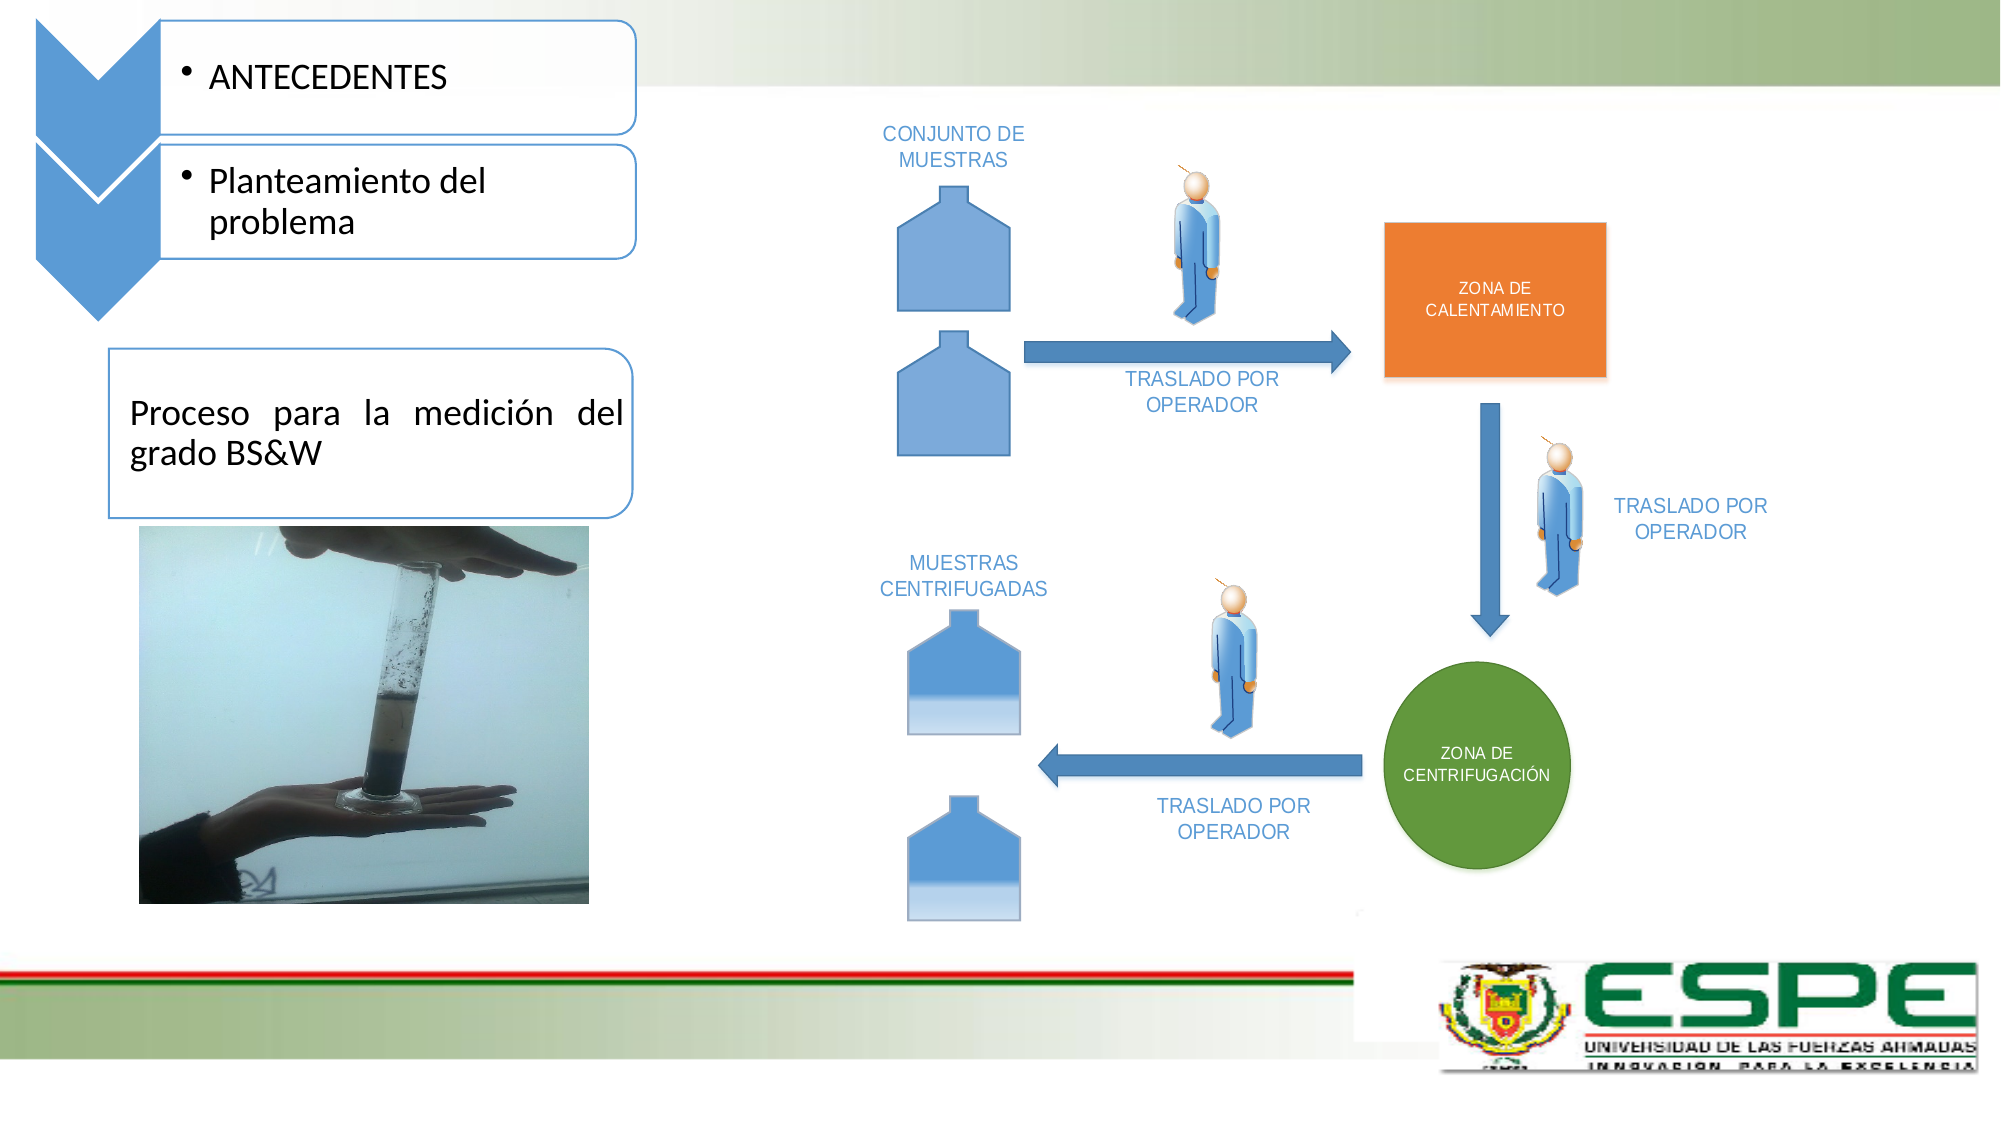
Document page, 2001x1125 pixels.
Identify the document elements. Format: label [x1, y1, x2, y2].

text_box [108, 348, 633, 519]
text_box [826, 119, 1817, 961]
text_box [36, 20, 636, 321]
picture [0, 0, 2001, 1125]
